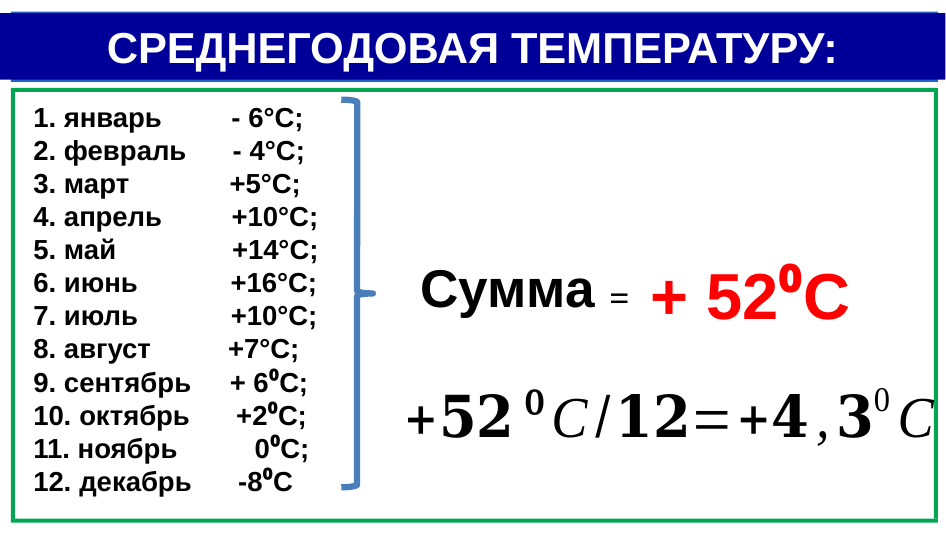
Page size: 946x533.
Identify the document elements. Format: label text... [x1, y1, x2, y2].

text_box [341, 98, 374, 489]
text_box 1. январь - 6°С; 2. февраль - 4°С; 3. март +5°С; 4. апрель +10°С; 5. май +14°С; 6. июнь +16°С; 7. июль +10°С; 8. август +7°С; 9. сентябрь + 6⁰С; 10. октябрь +2⁰С; 11. ноябрь 0⁰С; 12. декабрь -8⁰С [18, 92, 418, 533]
text_box = [585, 267, 635, 326]
text_box СРЕДНЕГОДОВАЯ ТЕМПЕРАТУРУ: [0, 13, 946, 80]
text_box Сумма [405, 247, 635, 326]
text_box + 52⁰С [635, 247, 866, 341]
